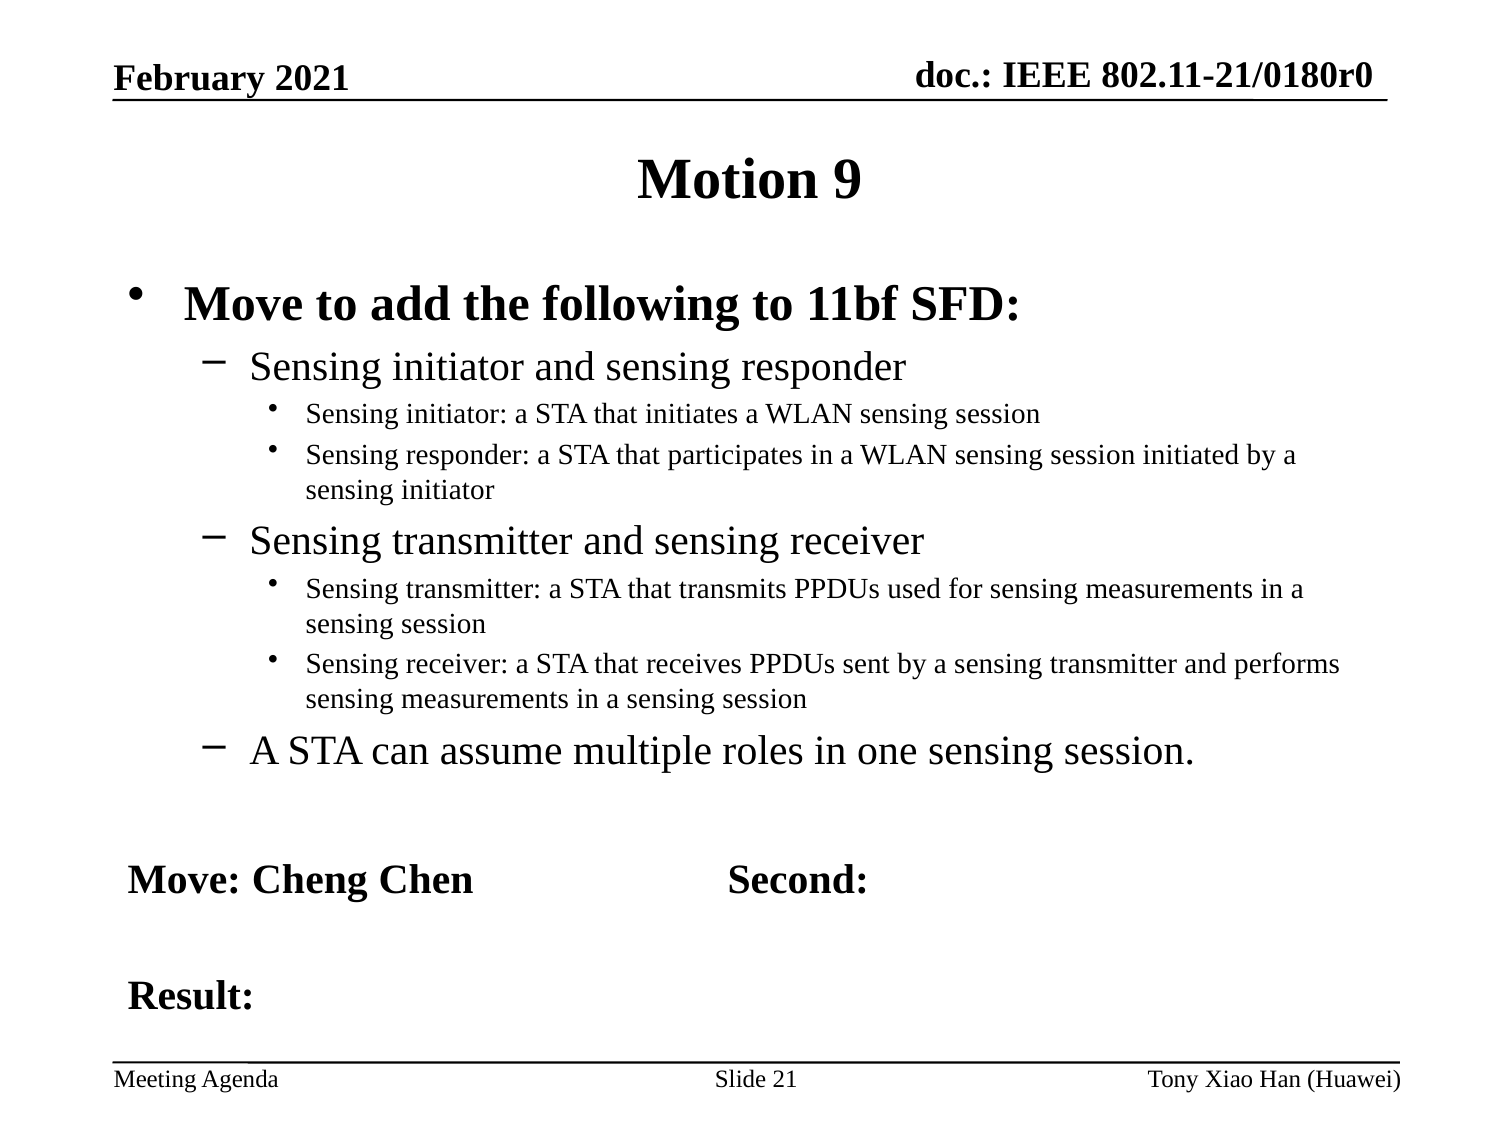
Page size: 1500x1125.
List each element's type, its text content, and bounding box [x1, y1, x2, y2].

footer Tony Xiao Han (Huawei) [999, 1061, 1402, 1093]
text_box Move to add the following to 11bf SFD: Sensing initiator and sensing responder Sensing initiator: a STA that initiates a WLAN sensing session Sensing responder: a STA that participates in a WLAN sensing session initiated by a sensing initiator Sensing transmitter and sensing receiver Sensing transmitter: a STA that transmits PPDUs used for sensing measurements in a sensing session Sensing receiver: a STA that receives PPDUs sent by a sensing transmitter and performs sensing measurements in a sensing session A STA can assume multiple roles in one sensing session. Move: Cheng Chen Second: Result: [112, 262, 1388, 950]
slide_number Slide 21 [712, 1061, 800, 1093]
text_box Motion 9 [112, 87, 1388, 262]
